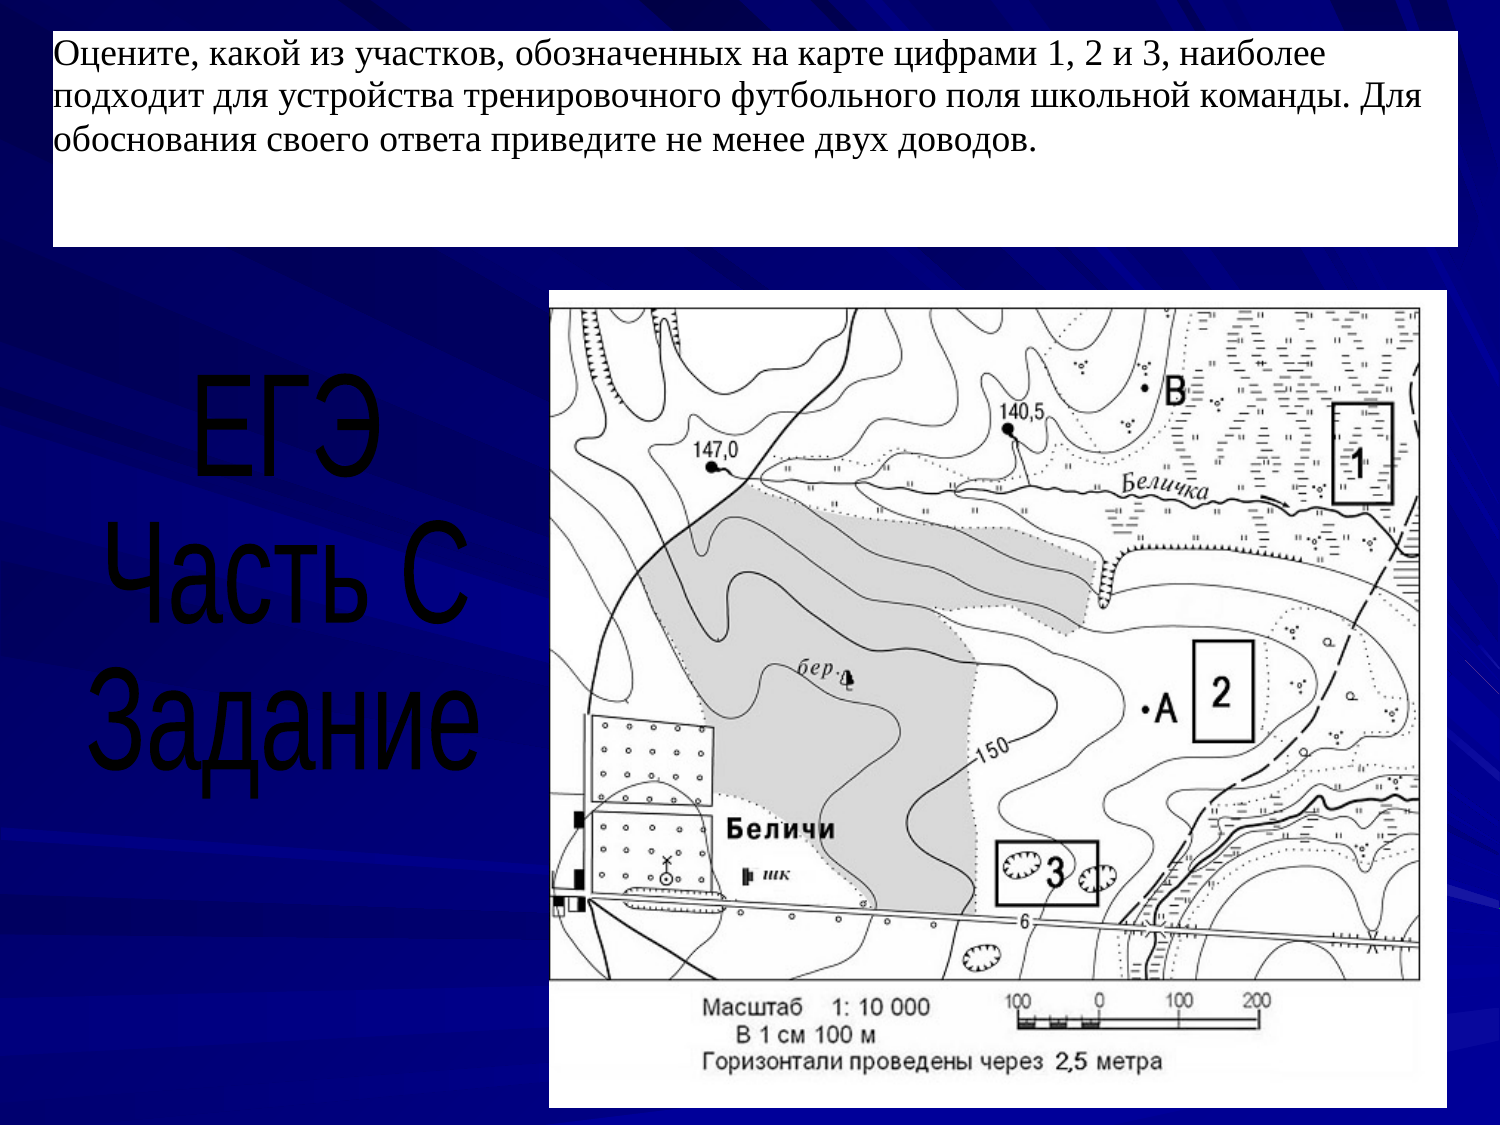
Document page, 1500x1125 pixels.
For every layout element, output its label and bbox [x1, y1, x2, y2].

list [548, 290, 1447, 1108]
list [52, 30, 1459, 248]
